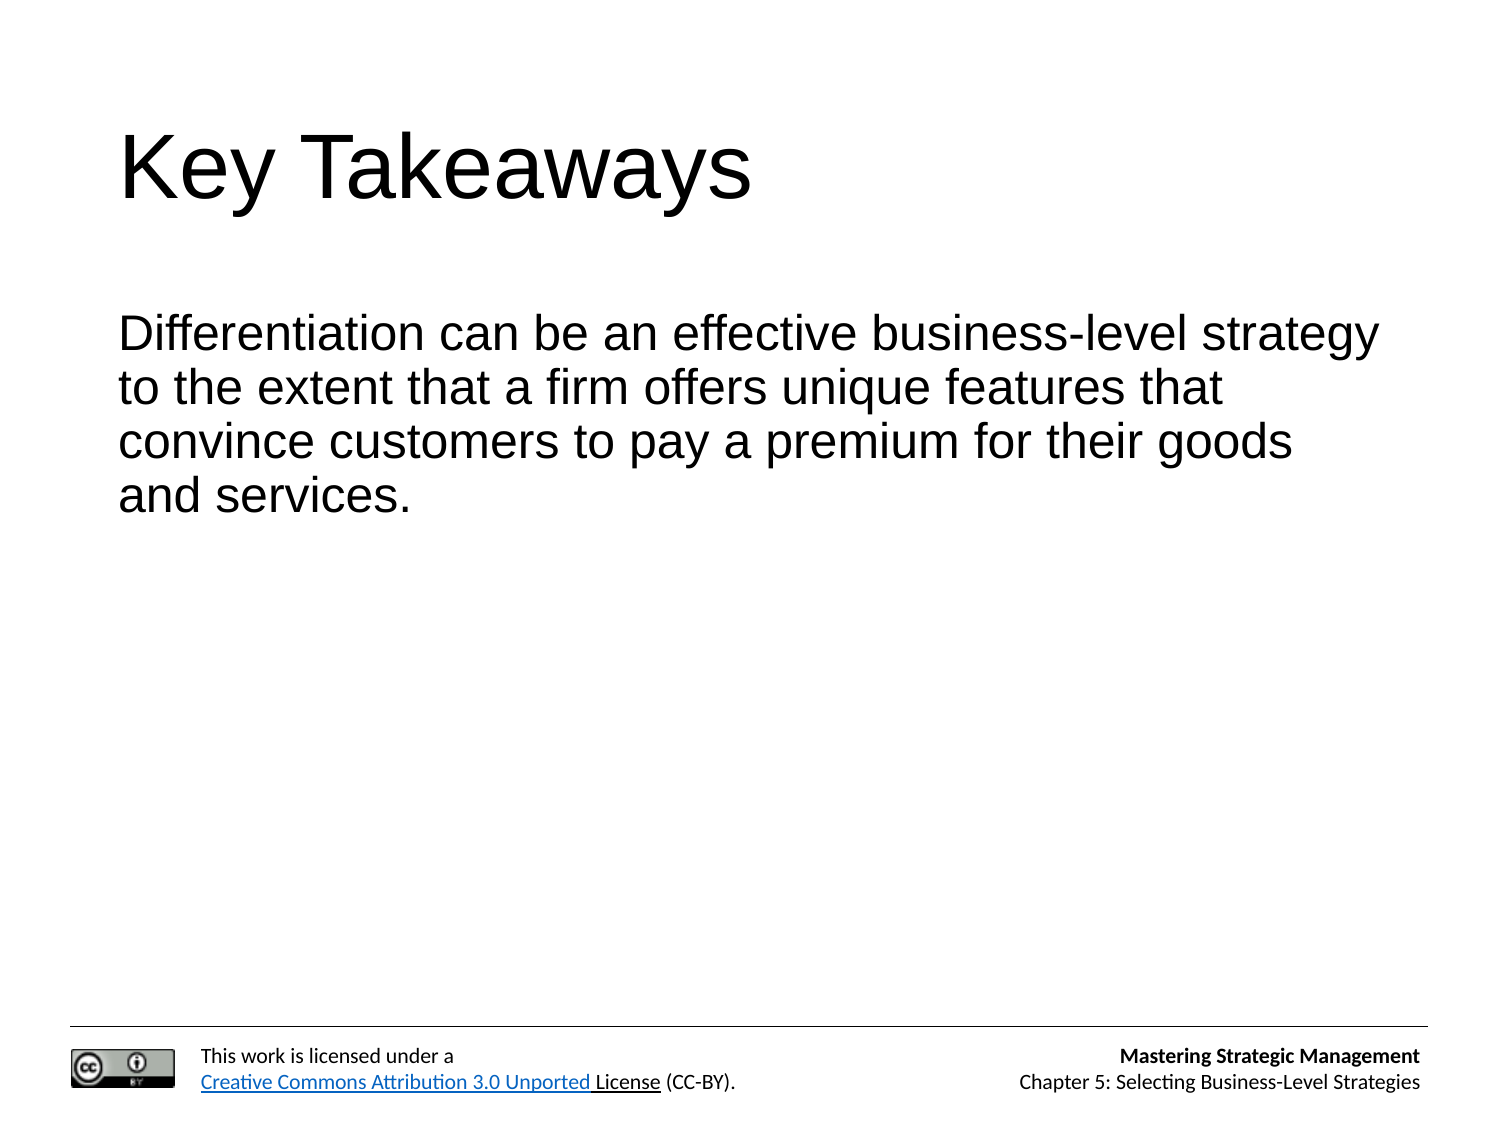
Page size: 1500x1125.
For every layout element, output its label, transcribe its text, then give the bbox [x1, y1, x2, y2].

title Key Takeaways [103, 59, 1397, 278]
picture [71, 1049, 175, 1088]
list Differentiation can be an effective business-level strategy to the extent that a firm offers unique features that convince customers to pay a premium for their goods and services. [103, 299, 1397, 1014]
